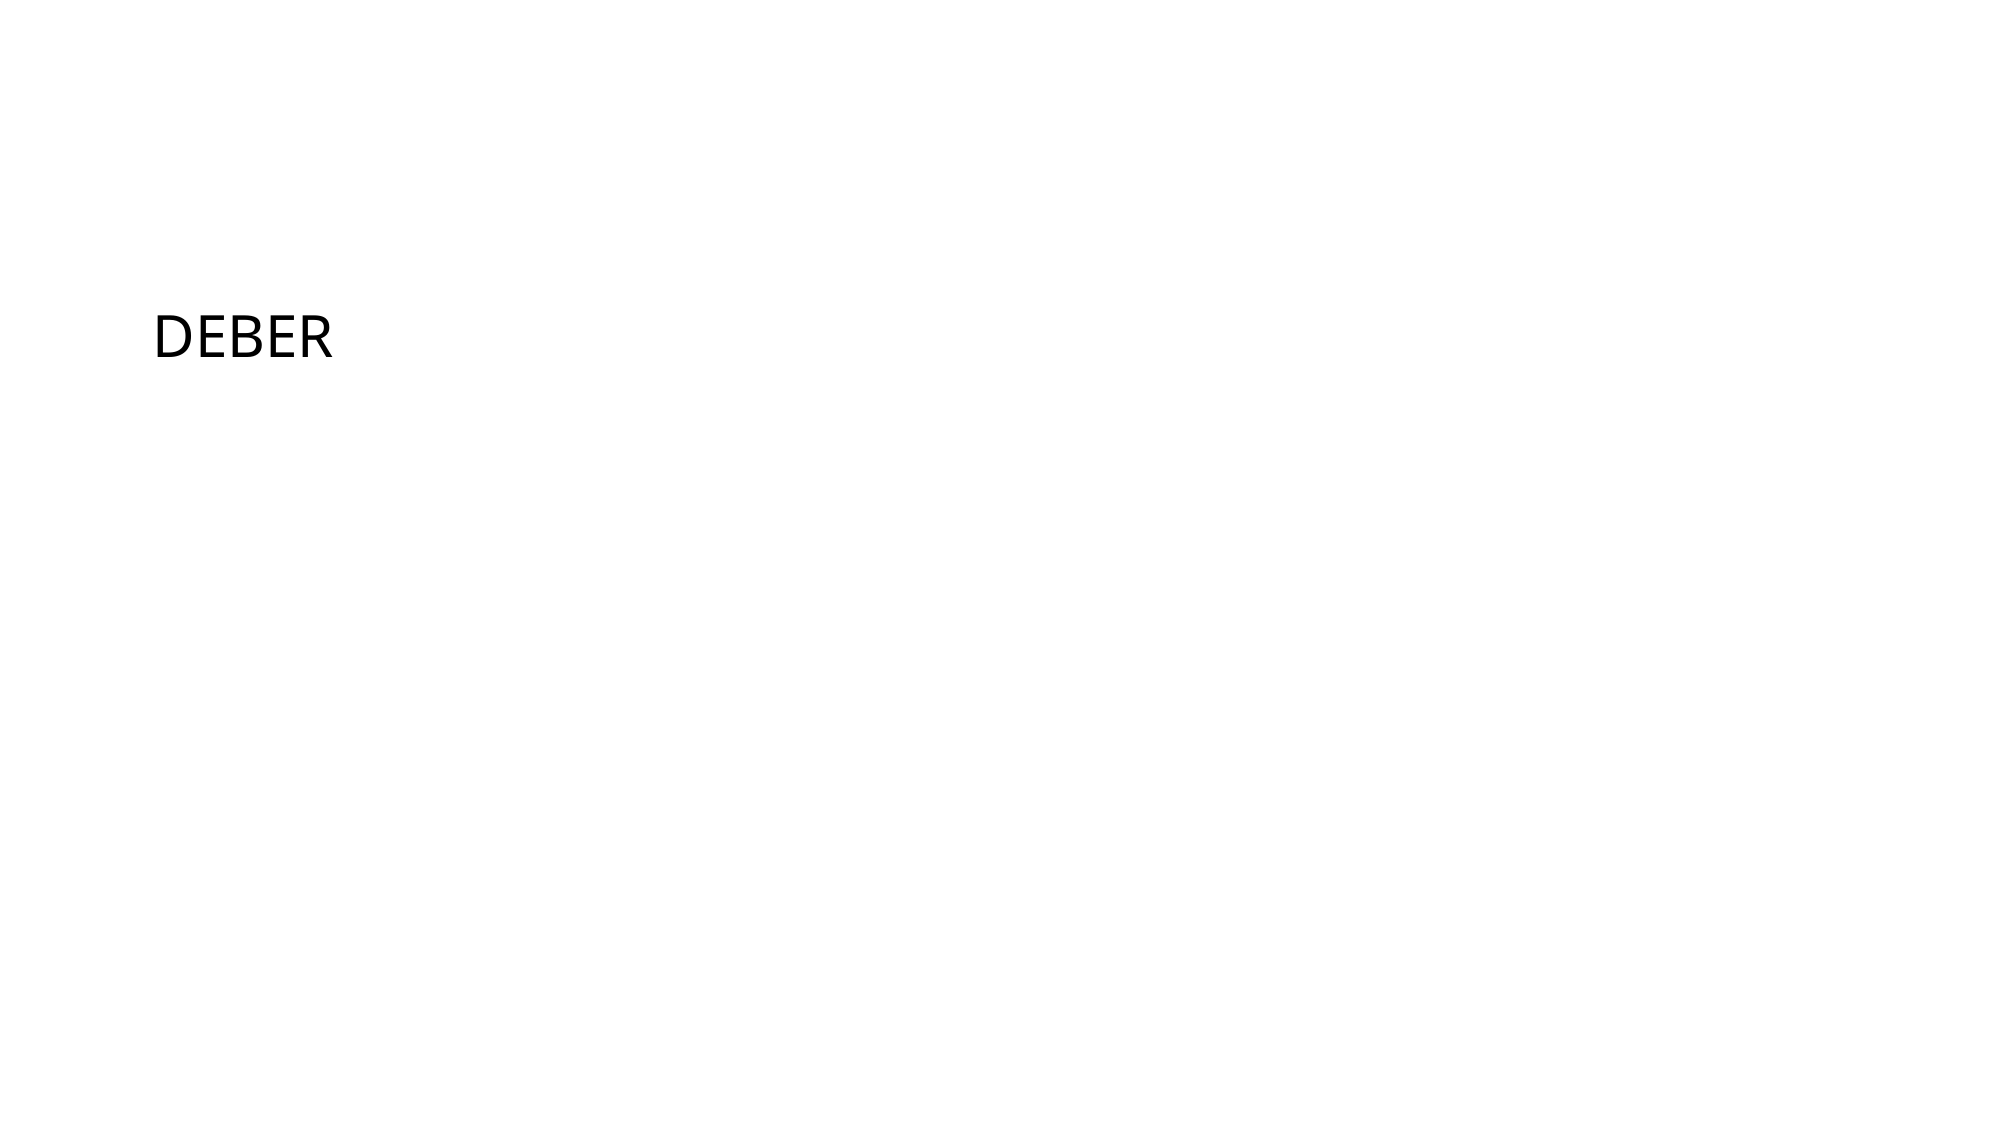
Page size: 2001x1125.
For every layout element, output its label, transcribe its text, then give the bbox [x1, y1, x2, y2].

list DEBER [137, 299, 1863, 1014]
